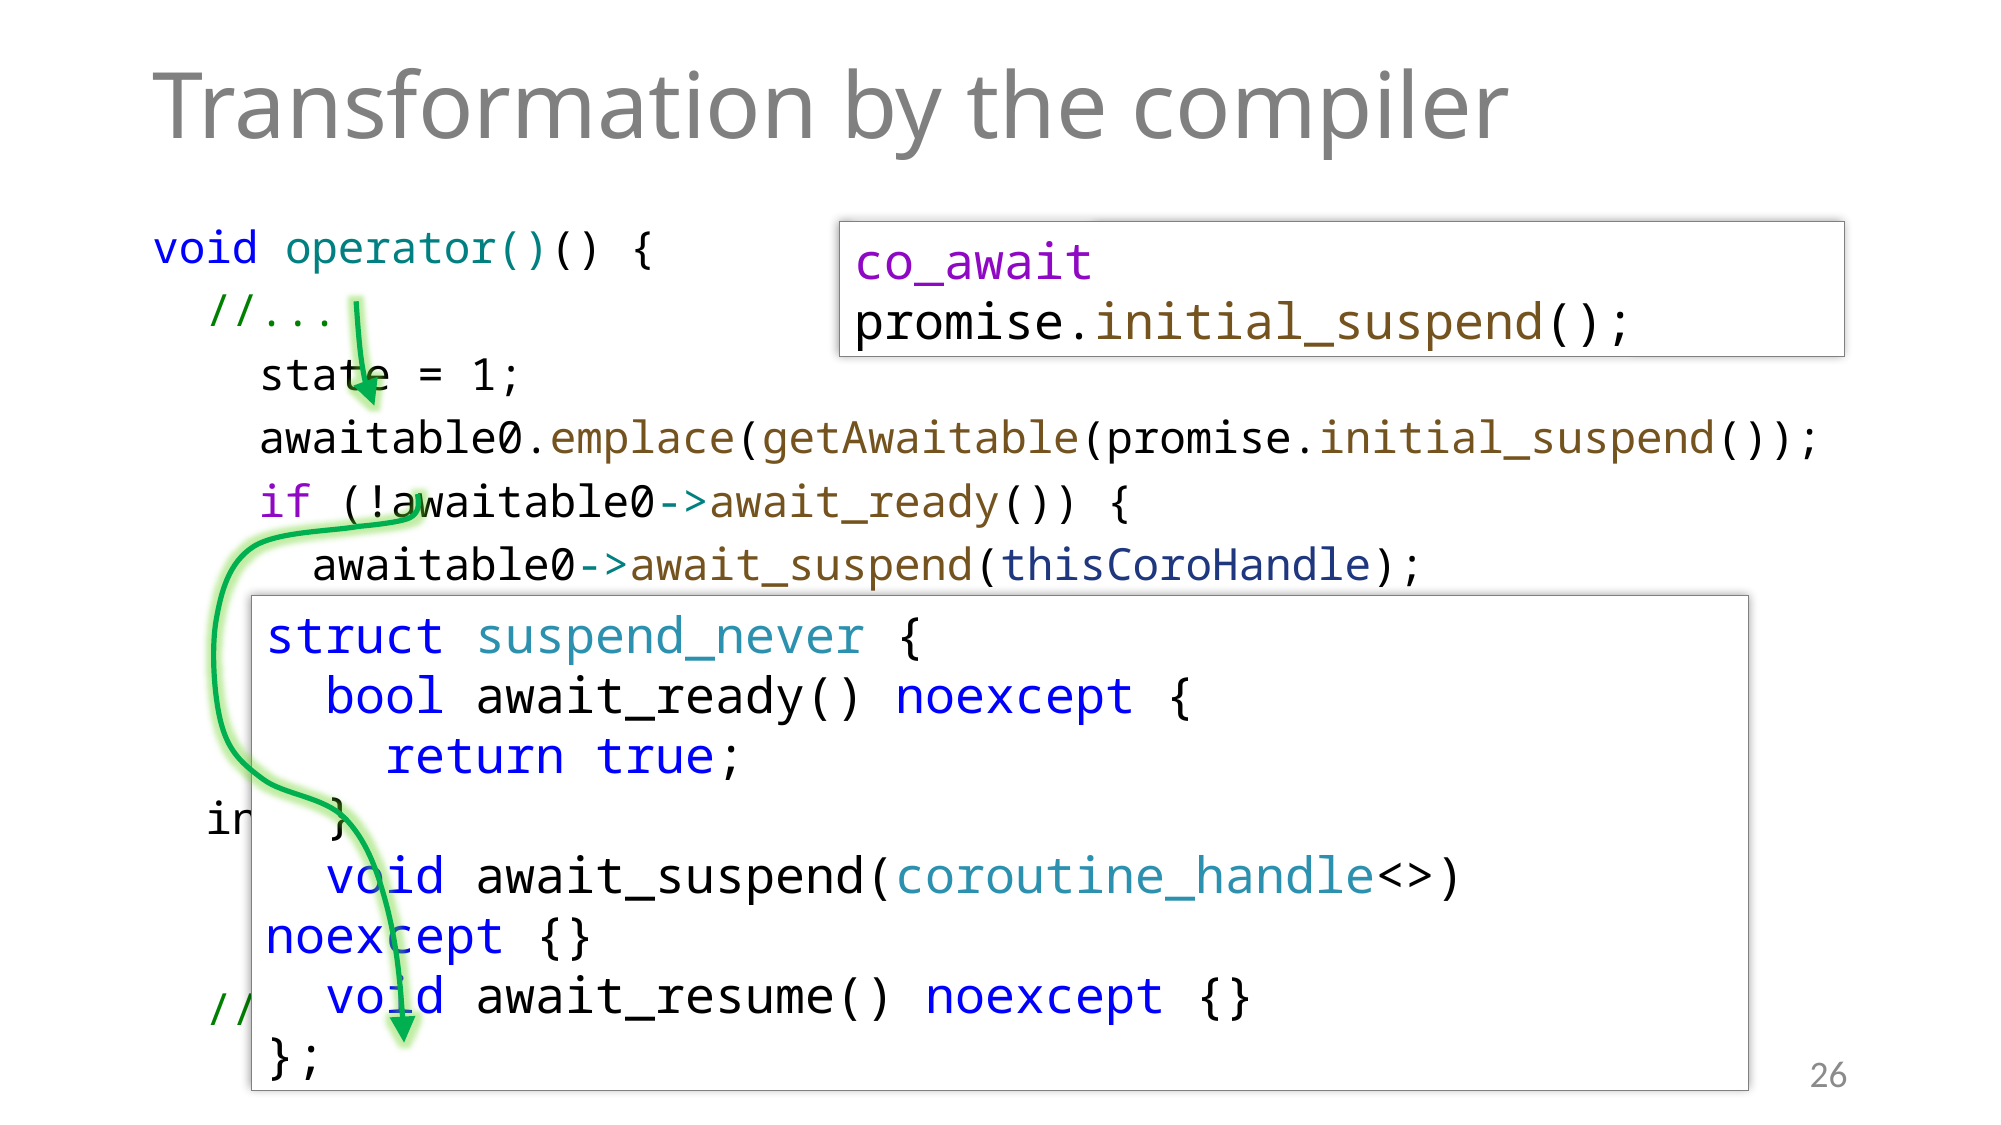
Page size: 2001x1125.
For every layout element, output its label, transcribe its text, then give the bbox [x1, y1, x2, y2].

text_box co_await promise.initial_suspend(); [839, 221, 1845, 357]
text_box [212, 493, 420, 1043]
list void operator()() { //... state = 1; awaitable0.emplace(getAwaitable(promise.initial_suspend()); if (!awaitable0->await_ready()) { awaitable0->await_suspend(thisCoroHandle); // suspend return; } initialResume: initial_await_resume_called = true; awaitable0->await_resume(); //... [137, 217, 2000, 1043]
text_box struct suspend_never { bool await_ready() noexcept { return true; } void await_suspend(coroutine_handle<>) noexcept {} void await_resume() noexcept {} }; [251, 595, 1749, 1091]
text_box [355, 301, 377, 406]
slide_number 26 [1412, 1042, 1863, 1103]
title Transformation by the compiler [137, 0, 1863, 218]
